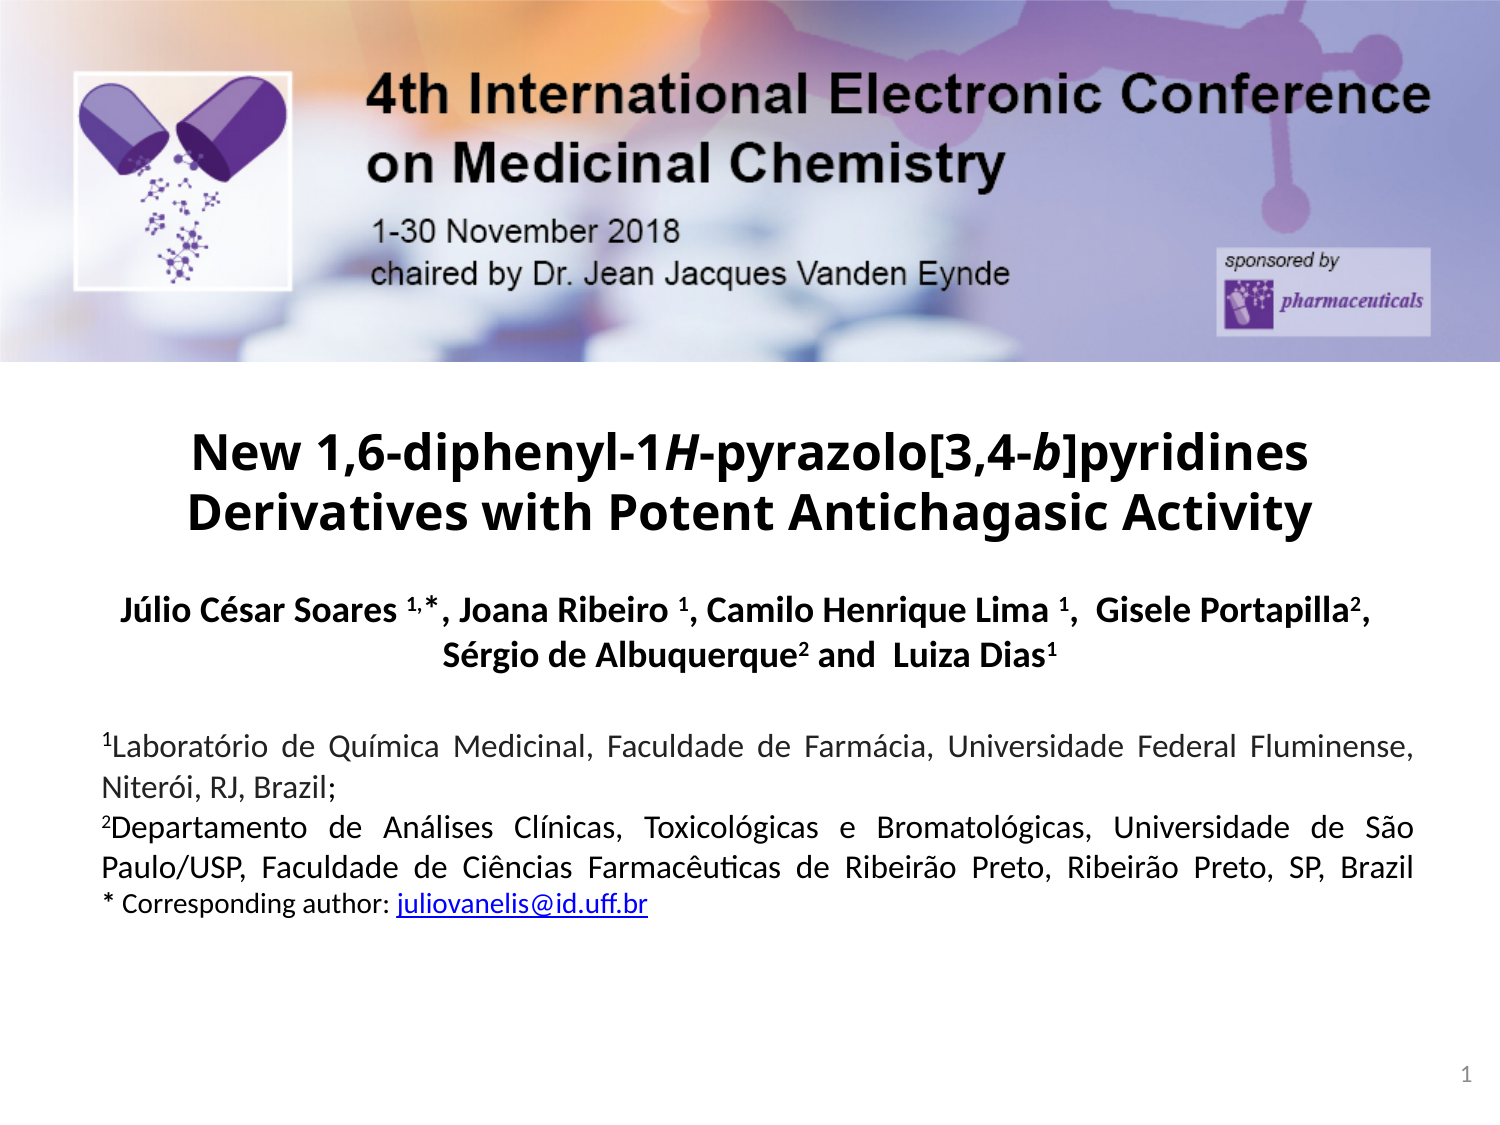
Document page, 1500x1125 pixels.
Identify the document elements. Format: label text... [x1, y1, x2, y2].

picture [0, 0, 1500, 362]
slide_number 1 [1137, 1042, 1488, 1103]
text_box New 1,6-diphenyl-1H-pyrazolo[3,4-b]pyridines Derivatives with Potent Antichagasic Activity Júlio César Soares 1,*, Joana Ribeiro 1, Camilo Henrique Lima 1, Gisele Portapilla2, Sérgio de Albuquerque2 and Luiza Dias1 1Laboratório de Química Medicinal, Faculdade de Farmácia, Universidade Federal Fluminense, Niterói, RJ, Brazil; 2Departamento de Análises Clínicas, Toxicológicas e Bromatológicas, Universidade de São Paulo/USP, Faculdade de Ciências Farmacêuticas de Ribeirão Preto, Ribeirão Preto, SP, Brazil * Corresponding author: juliovanelis@id.uff.br [68, 412, 1432, 928]
